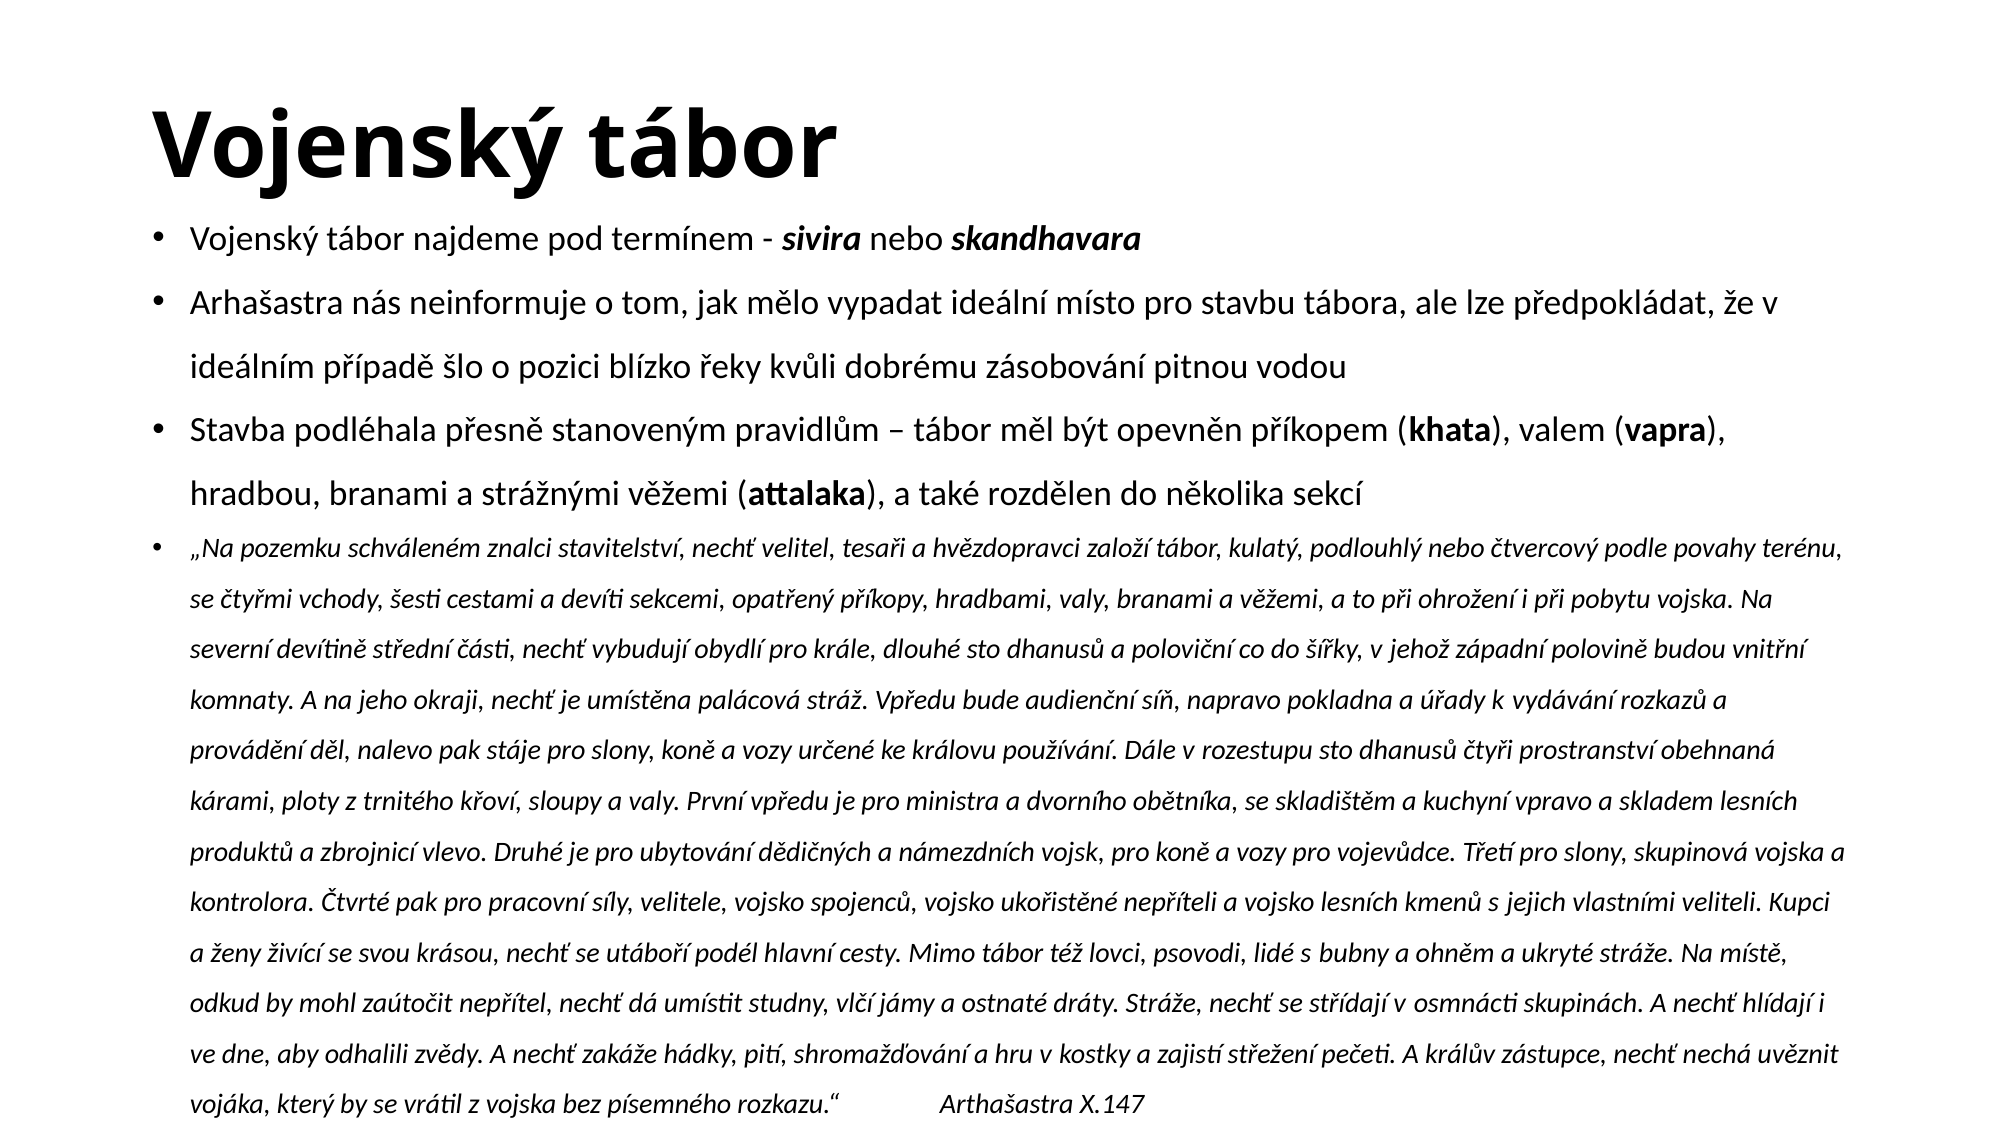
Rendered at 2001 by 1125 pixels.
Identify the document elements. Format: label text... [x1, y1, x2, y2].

title Vojenský tábor [137, 39, 1863, 186]
list Vojenský tábor najdeme pod termínem - sivira nebo skandhavara Arhašastra nás neinformuje o tom, jak mělo vypadat ideální místo pro stavbu tábora, ale lze předpokládat, že v ideálním případě šlo o pozici blízko řeky kvůli dobrému zásobování pitnou vodou Stavba podléhala přesně stanoveným pravidlům – tábor měl být opevněn příkopem (khata), valem (vapra), hradbou, branami a strážnými věžemi (attalaka), a také rozdělen do několika sekcí „Na pozemku schváleném znalci stavitelství, nechť velitel, tesaři a hvězdopravci založí tábor, kulatý, podlouhlý nebo čtvercový podle povahy terénu, se čtyřmi vchody, šesti cestami a devíti sekcemi, opatřený příkopy, hradbami, valy, branami a věžemi, a to při ohrožení i při pobytu vojska. Na severní devítině střední části, nechť vybudují obydlí pro krále, dlouhé sto dhanusů a poloviční co do šířky, v jehož západní polovině budou vnitřní komnaty. A na jeho okraji, nechť je umístěna palácová stráž. Vpředu bude audienční síň, napravo pokladna a úřady k vydávání rozkazů a provádění děl, nalevo pak stáje pro slony, koně a vozy určené ke královu používání. Dále v rozestupu sto dhanusů čtyři prostranství obehnaná kárami, ploty z trnitého křoví, sloupy a valy. První vpředu je pro ministra a dvorního obětníka, se skladištěm a kuchyní vpravo a skladem lesních produktů a zbrojnicí vlevo. Druhé je pro ubytování dědičných a námezdních vojsk, pro koně a vozy pro vojevůdce. Třetí pro slony, skupinová vojska a kontrolora. Čtvrté pak pro pracovní síly, velitele, vojsko spojenců, vojsko ukořistěné nepříteli a vojsko lesních kmenů s jejich vlastními veliteli. Kupci a ženy živící se svou krásou, nechť se utáboří podél hlavní cesty. Mimo tábor též lovci, psovodi, lidé s bubny a ohněm a ukryté stráže. Na místě, odkud by mohl zaútočit nepřítel, nechť dá umístit studny, vlčí jámy a ostnaté dráty. Stráže, nechť se střídají v osmnácti skupinách. A nechť hlídají i ve dne, aby odhalili zvědy. A nechť zakáže hádky, pití, shromažďování a hru v kostky a zajistí střežení pečeti. A králův zástupce, nechť nechá uvěznit vojáka, který by se vrátil z vojska bez písemného rozkazu.“ Arthašastra X.147 [137, 186, 1863, 1104]
